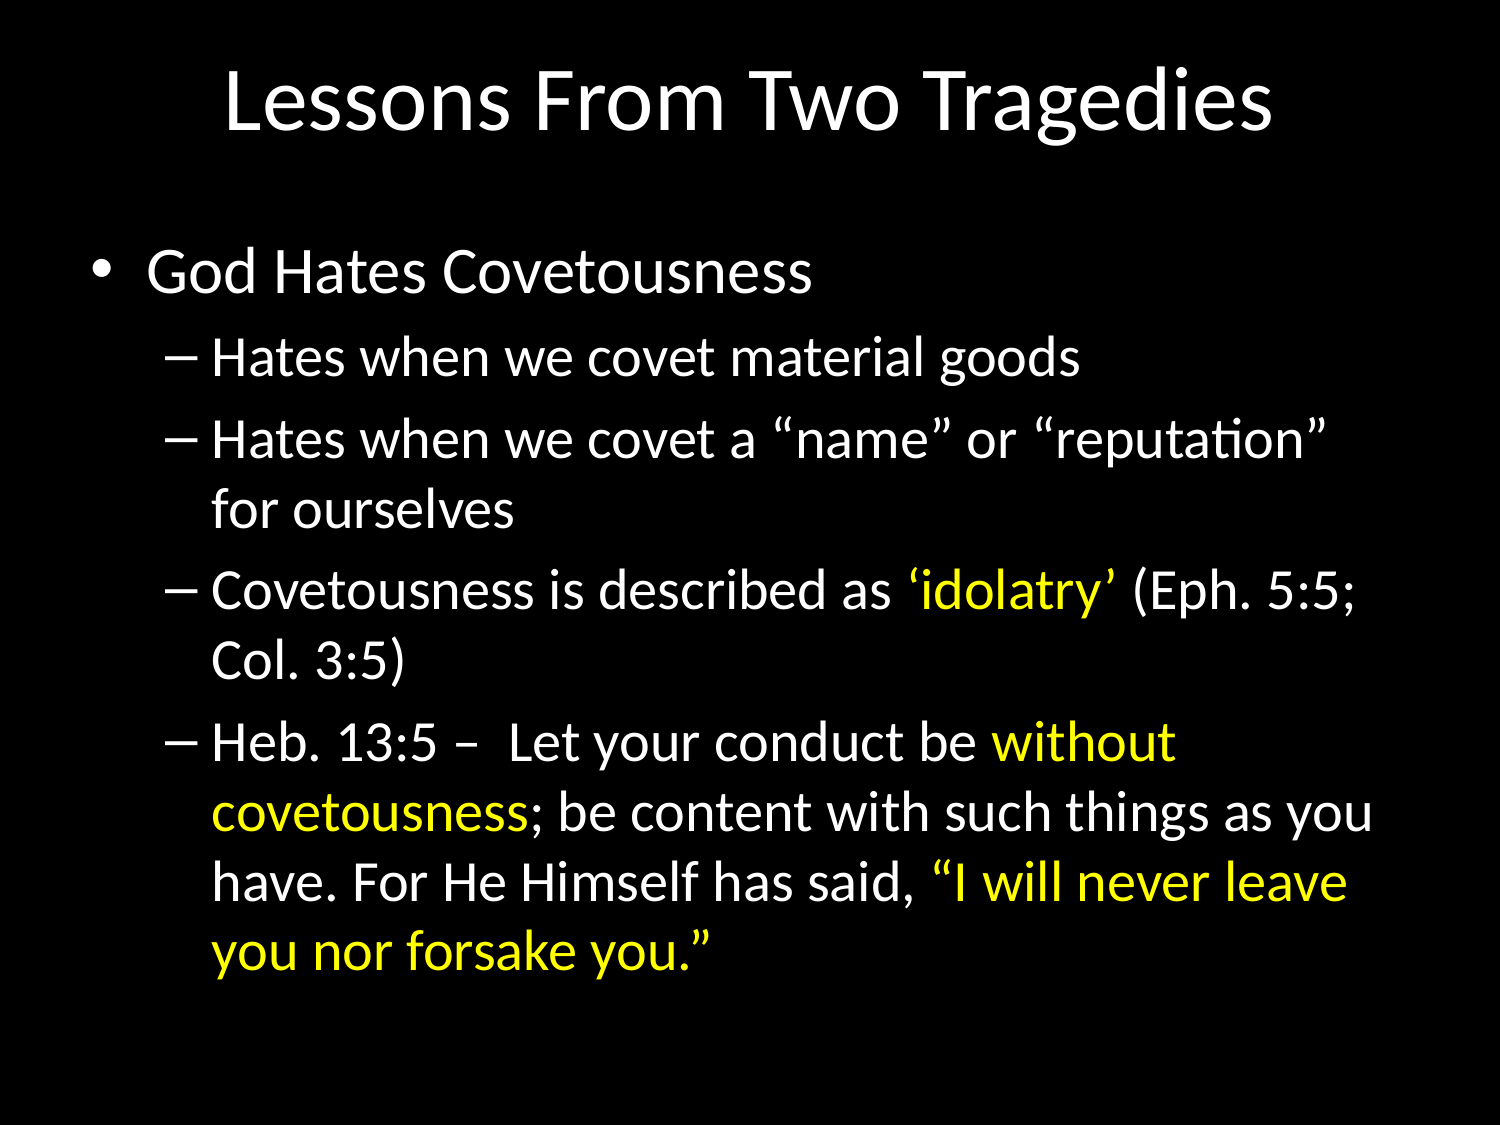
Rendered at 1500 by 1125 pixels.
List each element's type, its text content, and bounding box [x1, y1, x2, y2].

list God Hates Covetousness Hates when we covet material goods Hates when we covet a “name” or “reputation” for ourselves Covetousness is described as ‘idolatry’ (Eph. 5:5; Col. 3:5) Heb. 13:5 – Let your conduct be without covetousness; be content with such things as you have. For He Himself has said, “I will never leave you nor forsake you.” [75, 219, 1425, 1005]
title Lessons From Two Tragedies [75, 0, 1425, 188]
